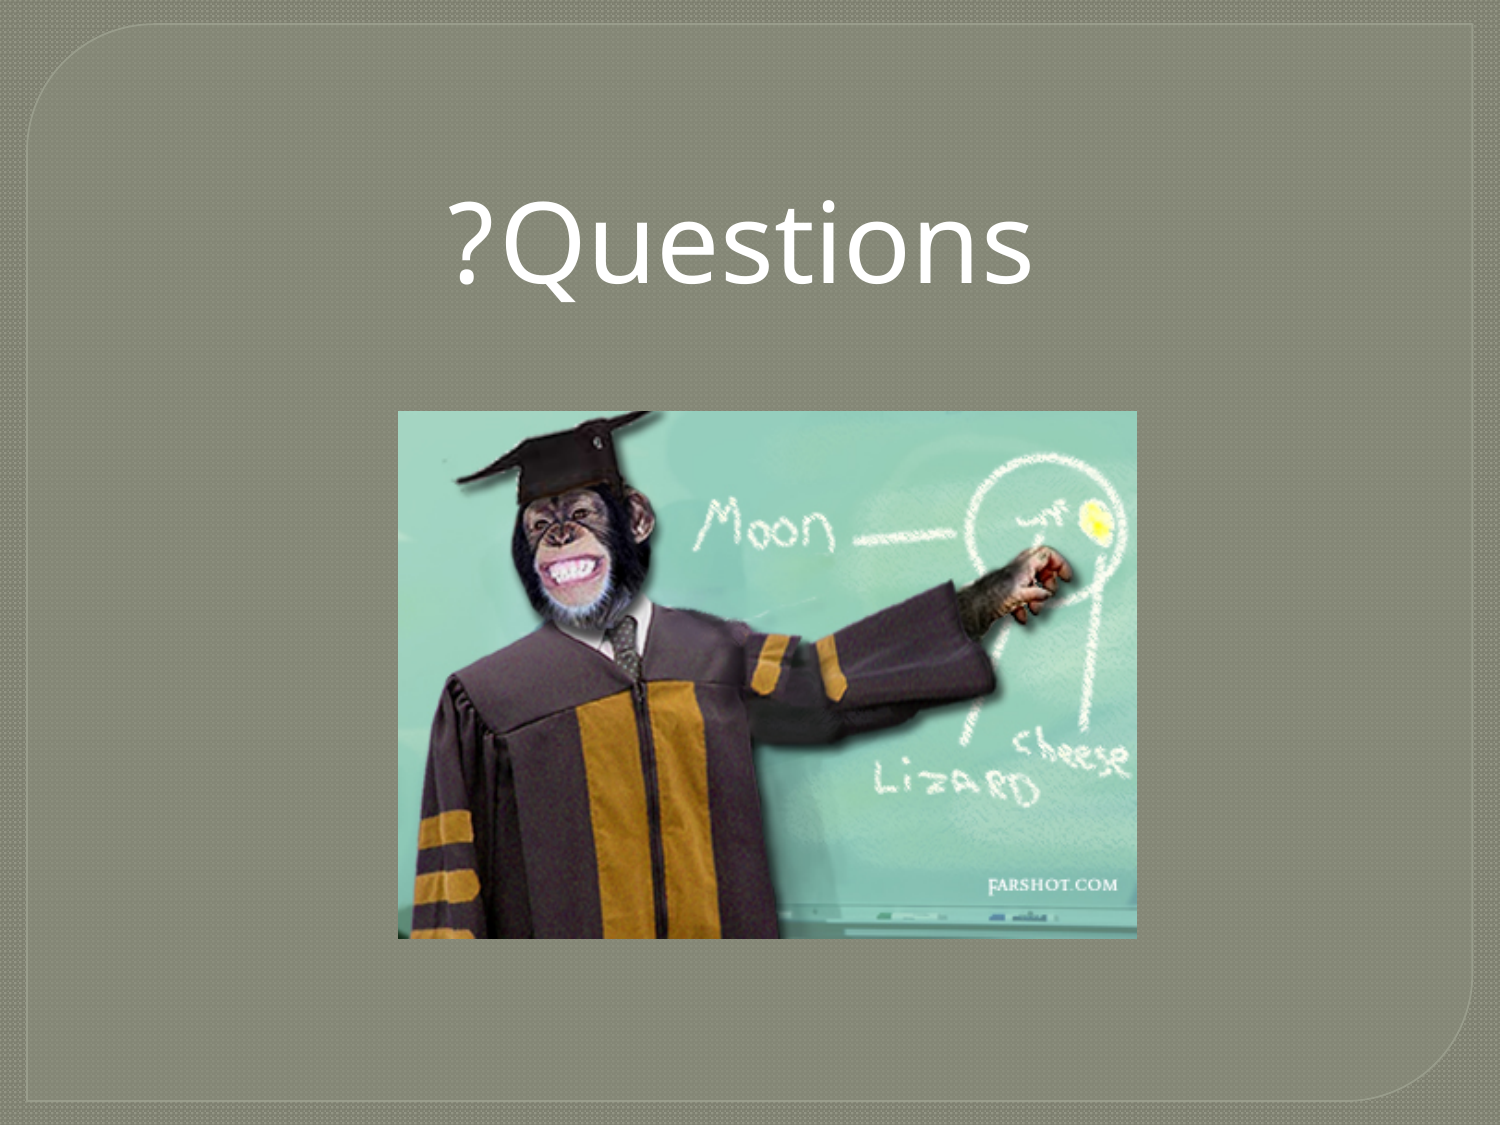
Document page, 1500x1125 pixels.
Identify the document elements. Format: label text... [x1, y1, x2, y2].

text_box Questions? [363, 163, 1114, 314]
picture [398, 410, 1137, 940]
